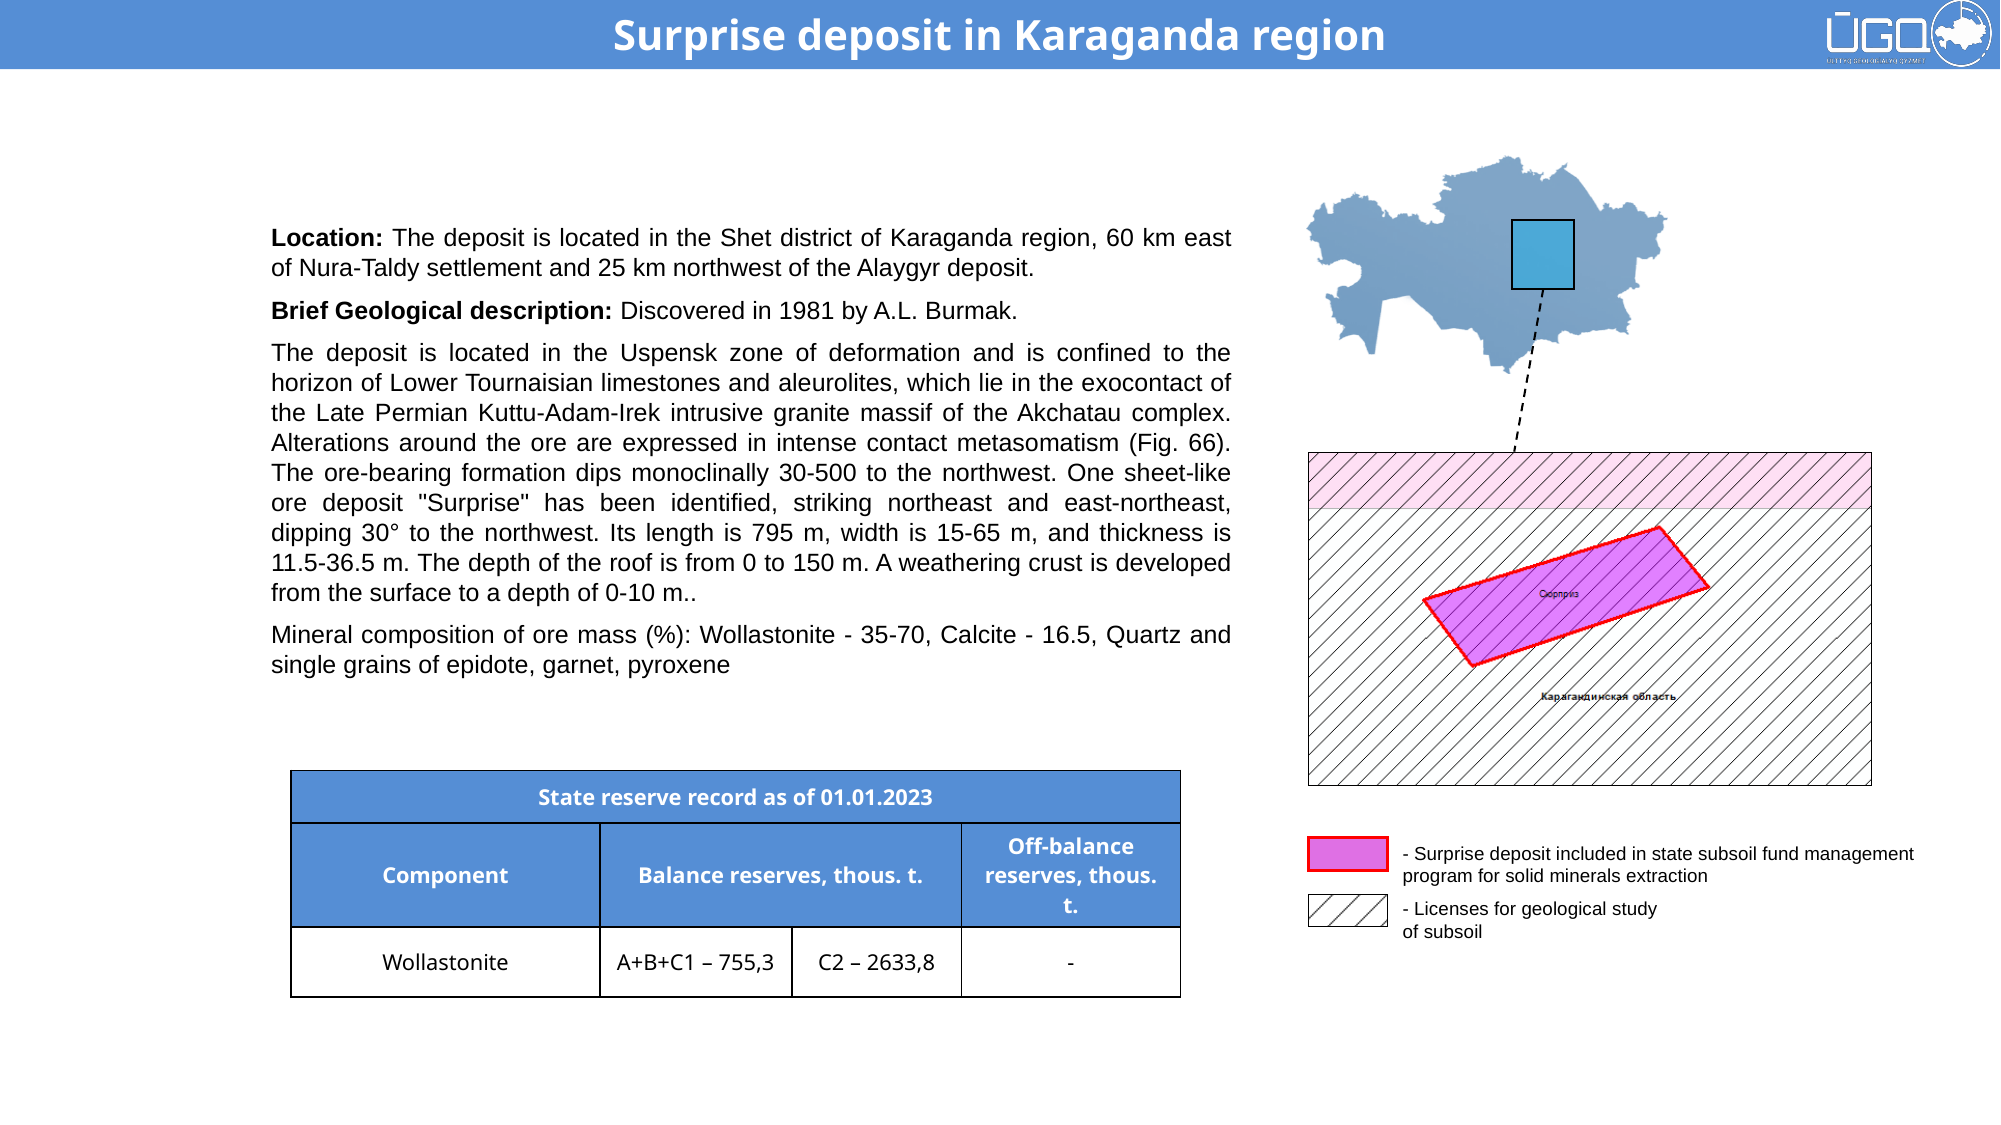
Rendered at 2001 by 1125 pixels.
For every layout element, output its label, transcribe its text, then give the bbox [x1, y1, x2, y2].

table_cell Component [292, 824, 599, 926]
text_box - Licenses for geological study of subsoil [1387, 889, 1676, 950]
table_cell Balance reserves, thous. t. [601, 824, 961, 926]
table_cell А+В+С1 – 755,3 [601, 928, 791, 996]
table_cell Off-balance reserves, thous. t. [962, 824, 1180, 926]
text_box Location: The deposit is located in the Shet district of Karaganda region, 60 km east of Nura-Taldy settlement and 25 km northwest of the Alaygyr deposit. Brief Geological description: Discovered in 1981 by A.L. Burmak. The deposit is located in the Uspensk zone of deformation and is confined to the horizon of Lower Tournaisian limestones and aleurolites, which lie in the exocontact of the Late Permian Kuttu-Adam-Irek intrusive granite massif of the Akchatau complex. Alterations around the ore are expressed in intense contact metasomatism (Fig. 66). The ore-bearing formation dips monoclinally 30-500 to the northwest. One sheet-like ore deposit "Surprise" has been identified, striking northeast and east-northeast, dipping 30° to the northwest. Its length is 795 m, width is 15-65 m, and thickness is 11.5-36.5 m. The depth of the roof is from 0 to 150 m. A weathering crust is developed from the surface to a depth of 0-10 m.. Mineral composition of ore mass (%): Wollastonite - 35-70, Calcite - 16.5, Quartz and single grains of epidote, garnet, pyroxene [255, 131, 1249, 769]
text_box Surprise deposit in Karaganda region [0, 0, 2000, 70]
picture [1306, 155, 1668, 375]
text_box - Surprise deposit included in state subsoil fund management program for solid minerals extraction [1387, 833, 1975, 894]
picture [1308, 452, 1872, 786]
table_cell Wollastonite [292, 928, 599, 996]
picture [1827, 0, 1992, 67]
text_box [1307, 837, 1387, 872]
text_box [1514, 289, 1544, 452]
table_cell С2 – 2633,8 [793, 928, 961, 996]
table_cell - [962, 928, 1180, 996]
table_header State reserve record as of 01.01.2023 [292, 771, 1180, 822]
picture [1308, 894, 1388, 927]
